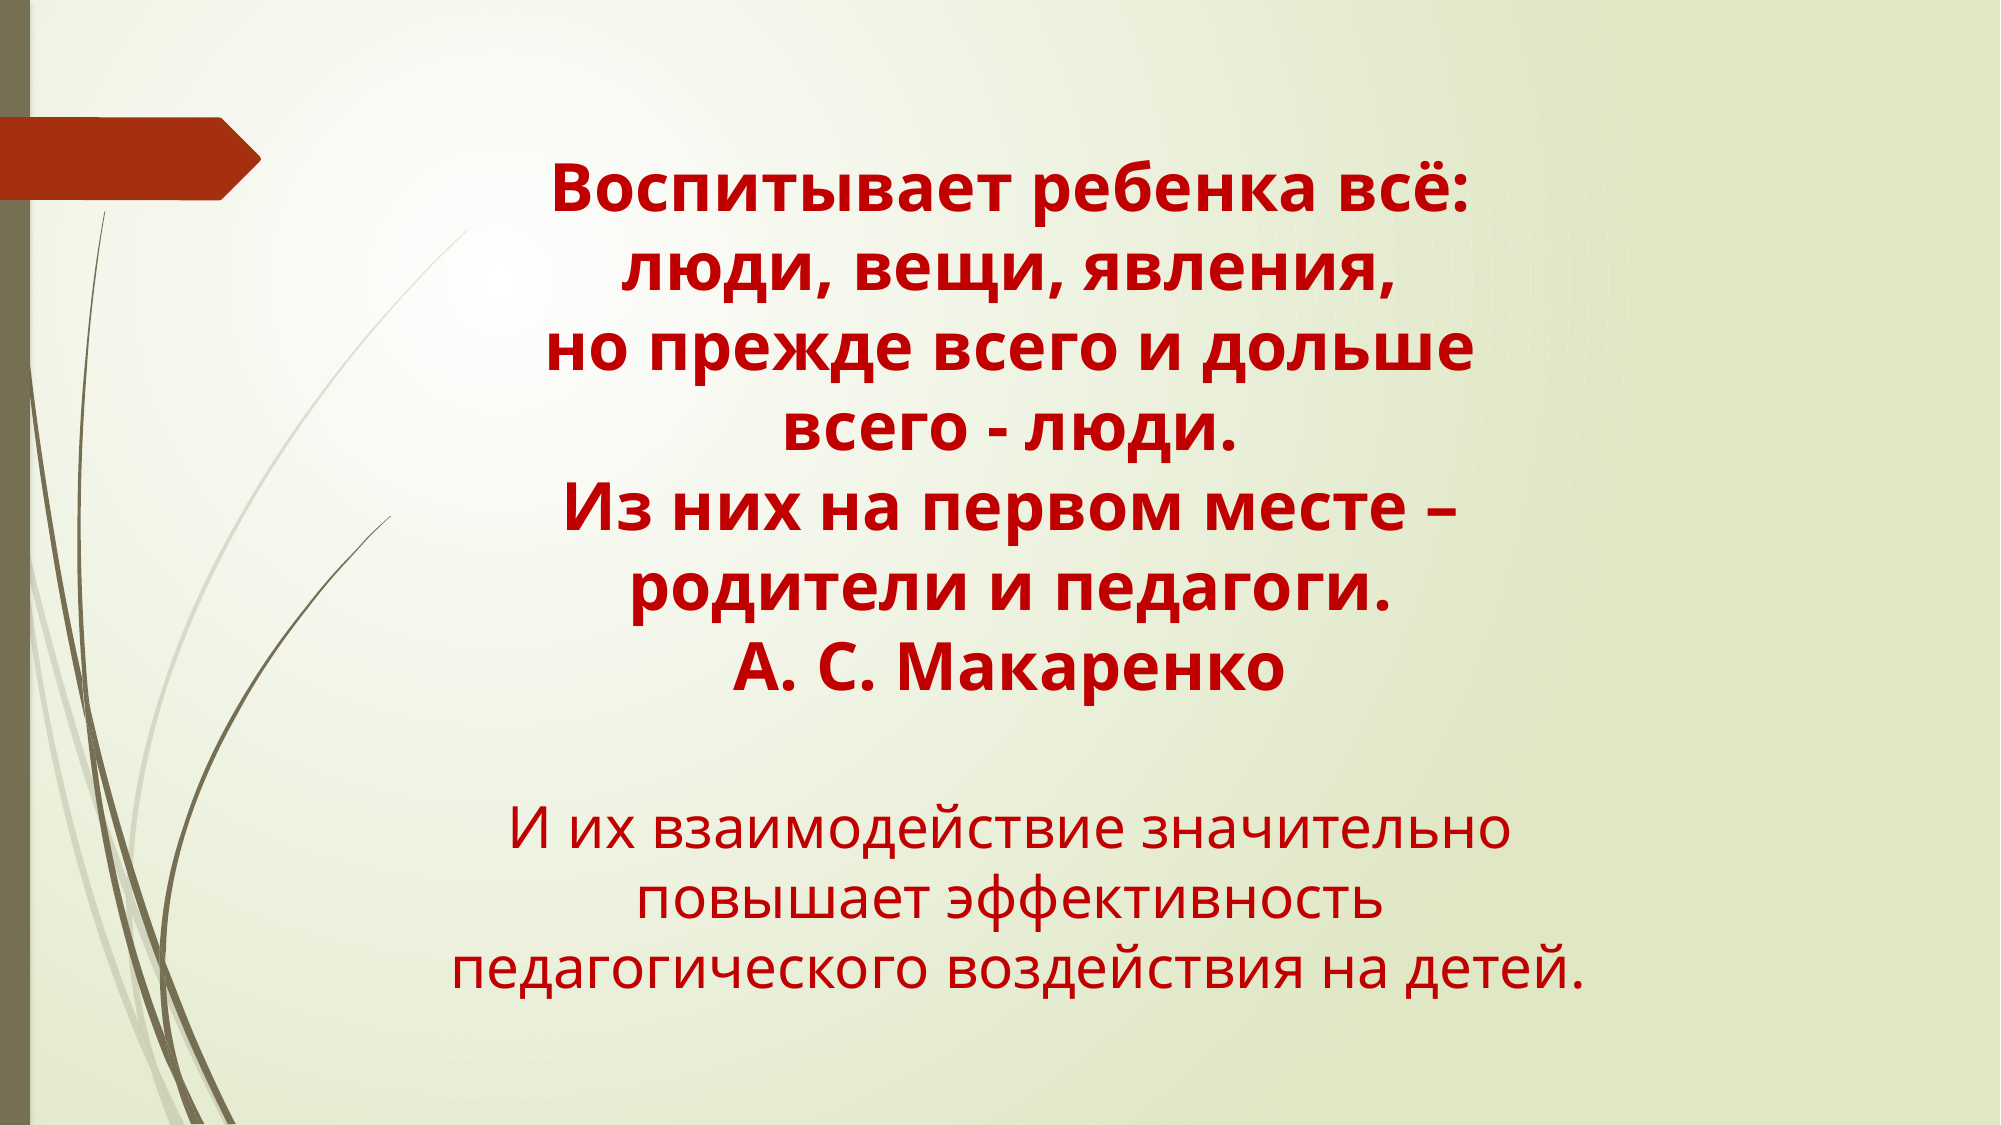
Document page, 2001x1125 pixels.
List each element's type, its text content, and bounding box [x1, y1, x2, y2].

text_box И их взаимодействие значительно повышает эффективность педагогического воздействия на детей. [371, 783, 1649, 1008]
text_box Воспитывает ребенка всё: люди, вещи, явления, но прежде всего и дольше всего - люди. Из них на первом месте – родители и педагоги. А. С. Макаренко [510, 136, 1511, 712]
